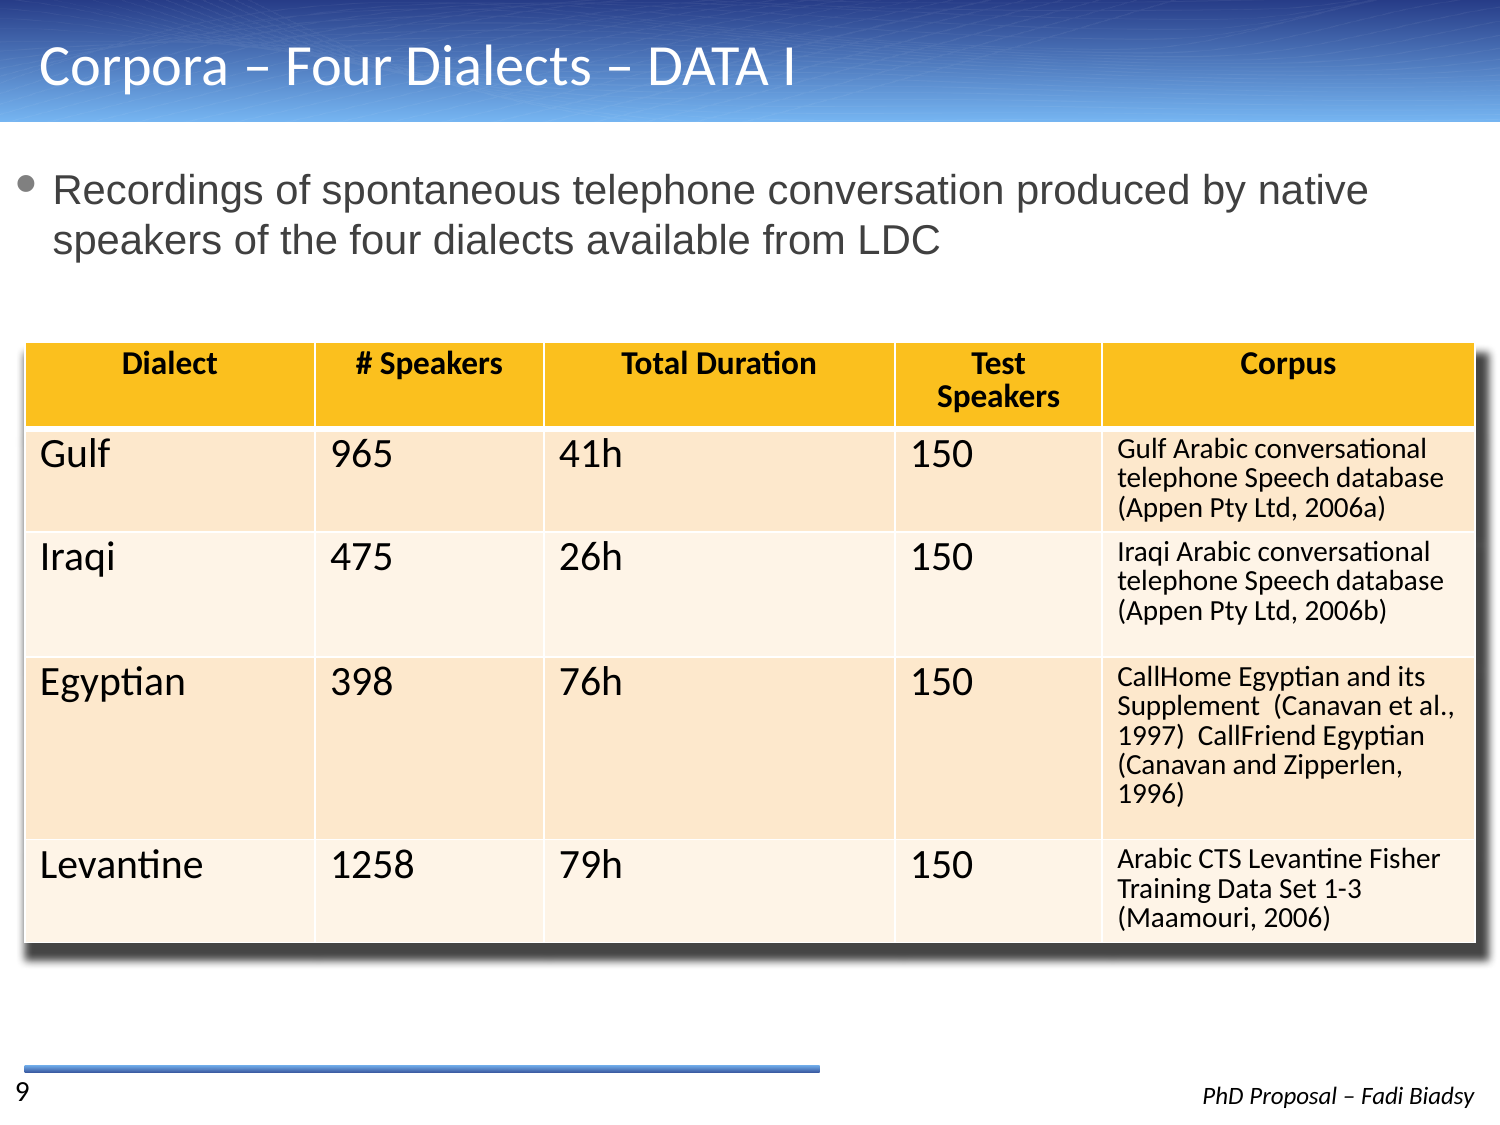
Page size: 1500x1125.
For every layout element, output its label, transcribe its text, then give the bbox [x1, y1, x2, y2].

table_cell 76h [545, 658, 894, 839]
table_cell 41h [545, 432, 894, 531]
table_header # Speakers [316, 343, 543, 426]
table_cell Iraqi Arabic conversational telephone Speech database (Appen Pty Ltd, 2006b) [1103, 533, 1474, 656]
table_cell Levantine [26, 840, 314, 942]
table_cell 150 [896, 432, 1101, 531]
table_cell 150 [896, 840, 1101, 942]
table_cell 150 [896, 658, 1101, 839]
table_cell Iraqi [26, 533, 314, 656]
table_cell Gulf Arabic conversational telephone Speech database (Appen Pty Ltd, 2006a) [1103, 432, 1474, 531]
title Corpora – Four Dialects – DATA I [24, 12, 1419, 105]
slide_number 9 [0, 1064, 88, 1125]
table_cell Egyptian [26, 658, 314, 839]
table_cell 150 [896, 533, 1101, 656]
table_cell 26h [545, 533, 894, 656]
table_cell CallHome Egyptian and its Supplement (Canavan et al., 1997) CallFriend Egyptian (Canavan and Zipperlen, 1996) [1103, 658, 1474, 839]
table_header Test Speakers [896, 343, 1101, 426]
table_cell Gulf [26, 432, 314, 531]
picture [88, 1066, 820, 1073]
table_cell Arabic CTS Levantine Fisher Training Data Set 1-3 (Maamouri, 2006) [1103, 840, 1474, 942]
table_cell 475 [316, 533, 543, 656]
table_cell 1258 [316, 840, 543, 942]
table_cell 965 [316, 432, 543, 531]
table_header Corpus [1103, 343, 1474, 426]
table_cell 79h [545, 840, 894, 942]
table_cell 398 [316, 658, 543, 839]
picture [0, 0, 1500, 122]
table_header Total Duration [545, 343, 894, 426]
table_header Dialect [26, 343, 314, 426]
list Recordings of spontaneous telephone conversation produced by native speakers of the four dialects available from LDC [0, 155, 1427, 1066]
